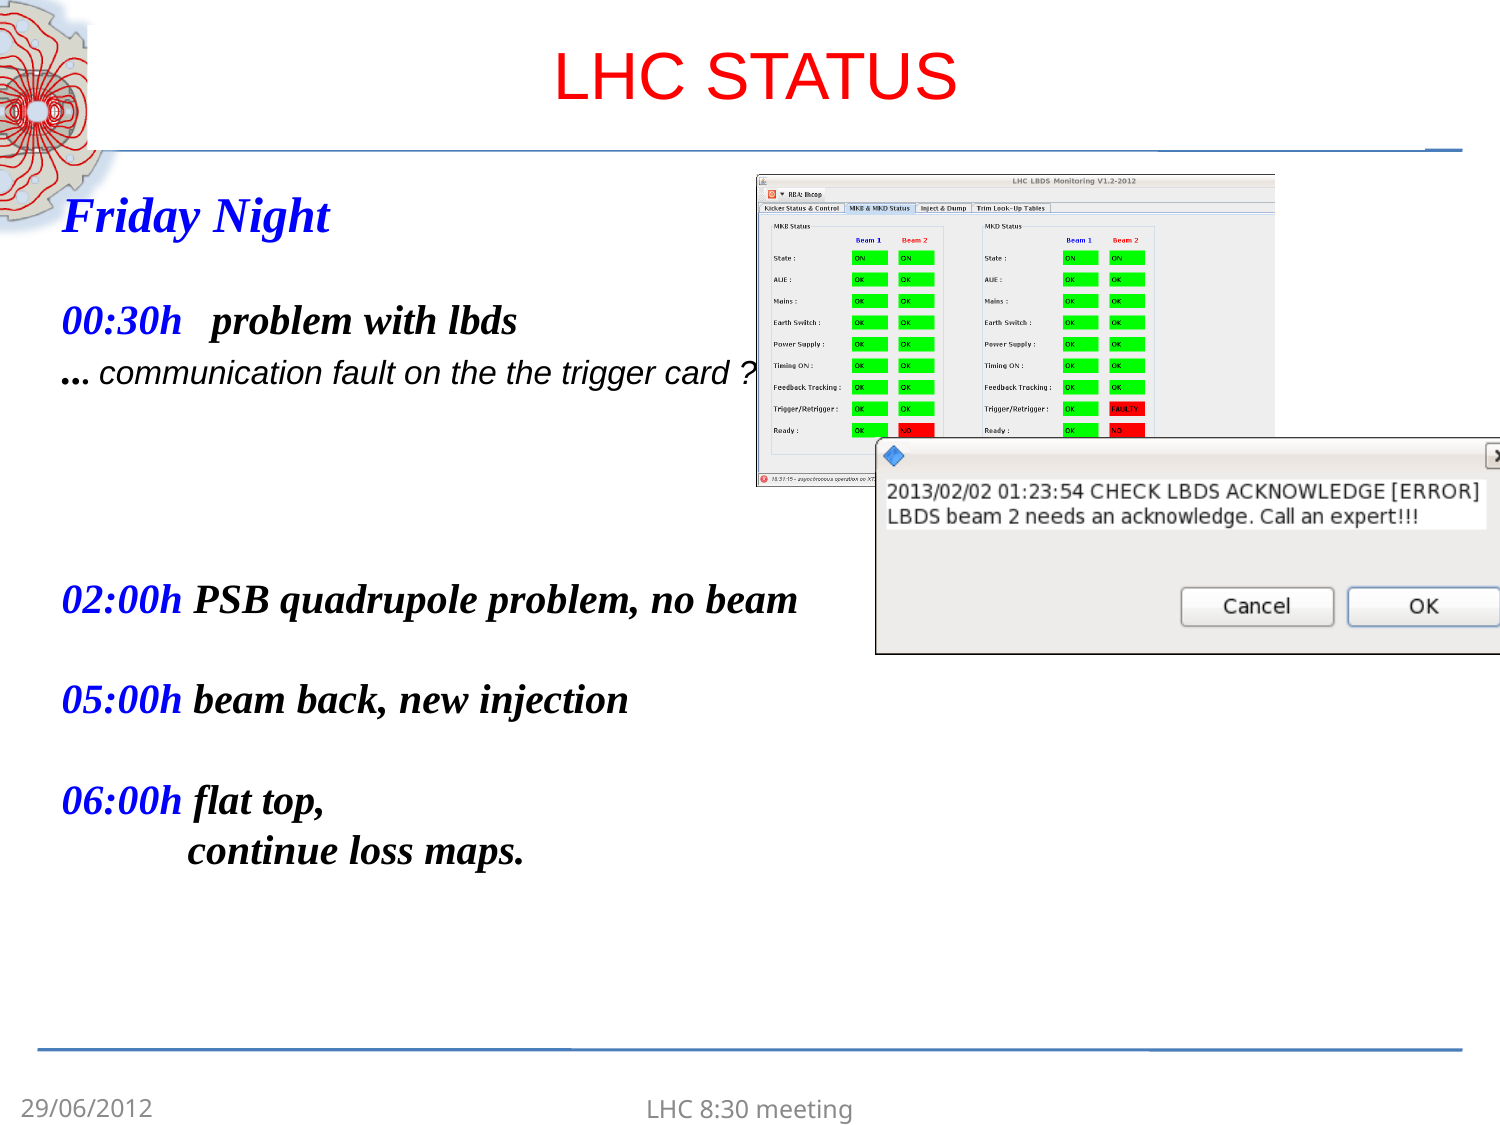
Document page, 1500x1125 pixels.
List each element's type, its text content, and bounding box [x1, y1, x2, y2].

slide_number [5, 1085, 356, 1125]
text_box Friday Night 00:30h problem with lbds ... communication fault on the the trigger card ? 02:00h PSB quadrupole problem, no beam 05:00h beam back, new injection 06:00h flat top, continue loss maps. [46, 174, 815, 880]
text_box LHC STATUS [87, 24, 1425, 150]
footer LHC 8:30 meeting [512, 1088, 988, 1125]
picture [755, 174, 1500, 655]
picture [0, 2, 109, 220]
